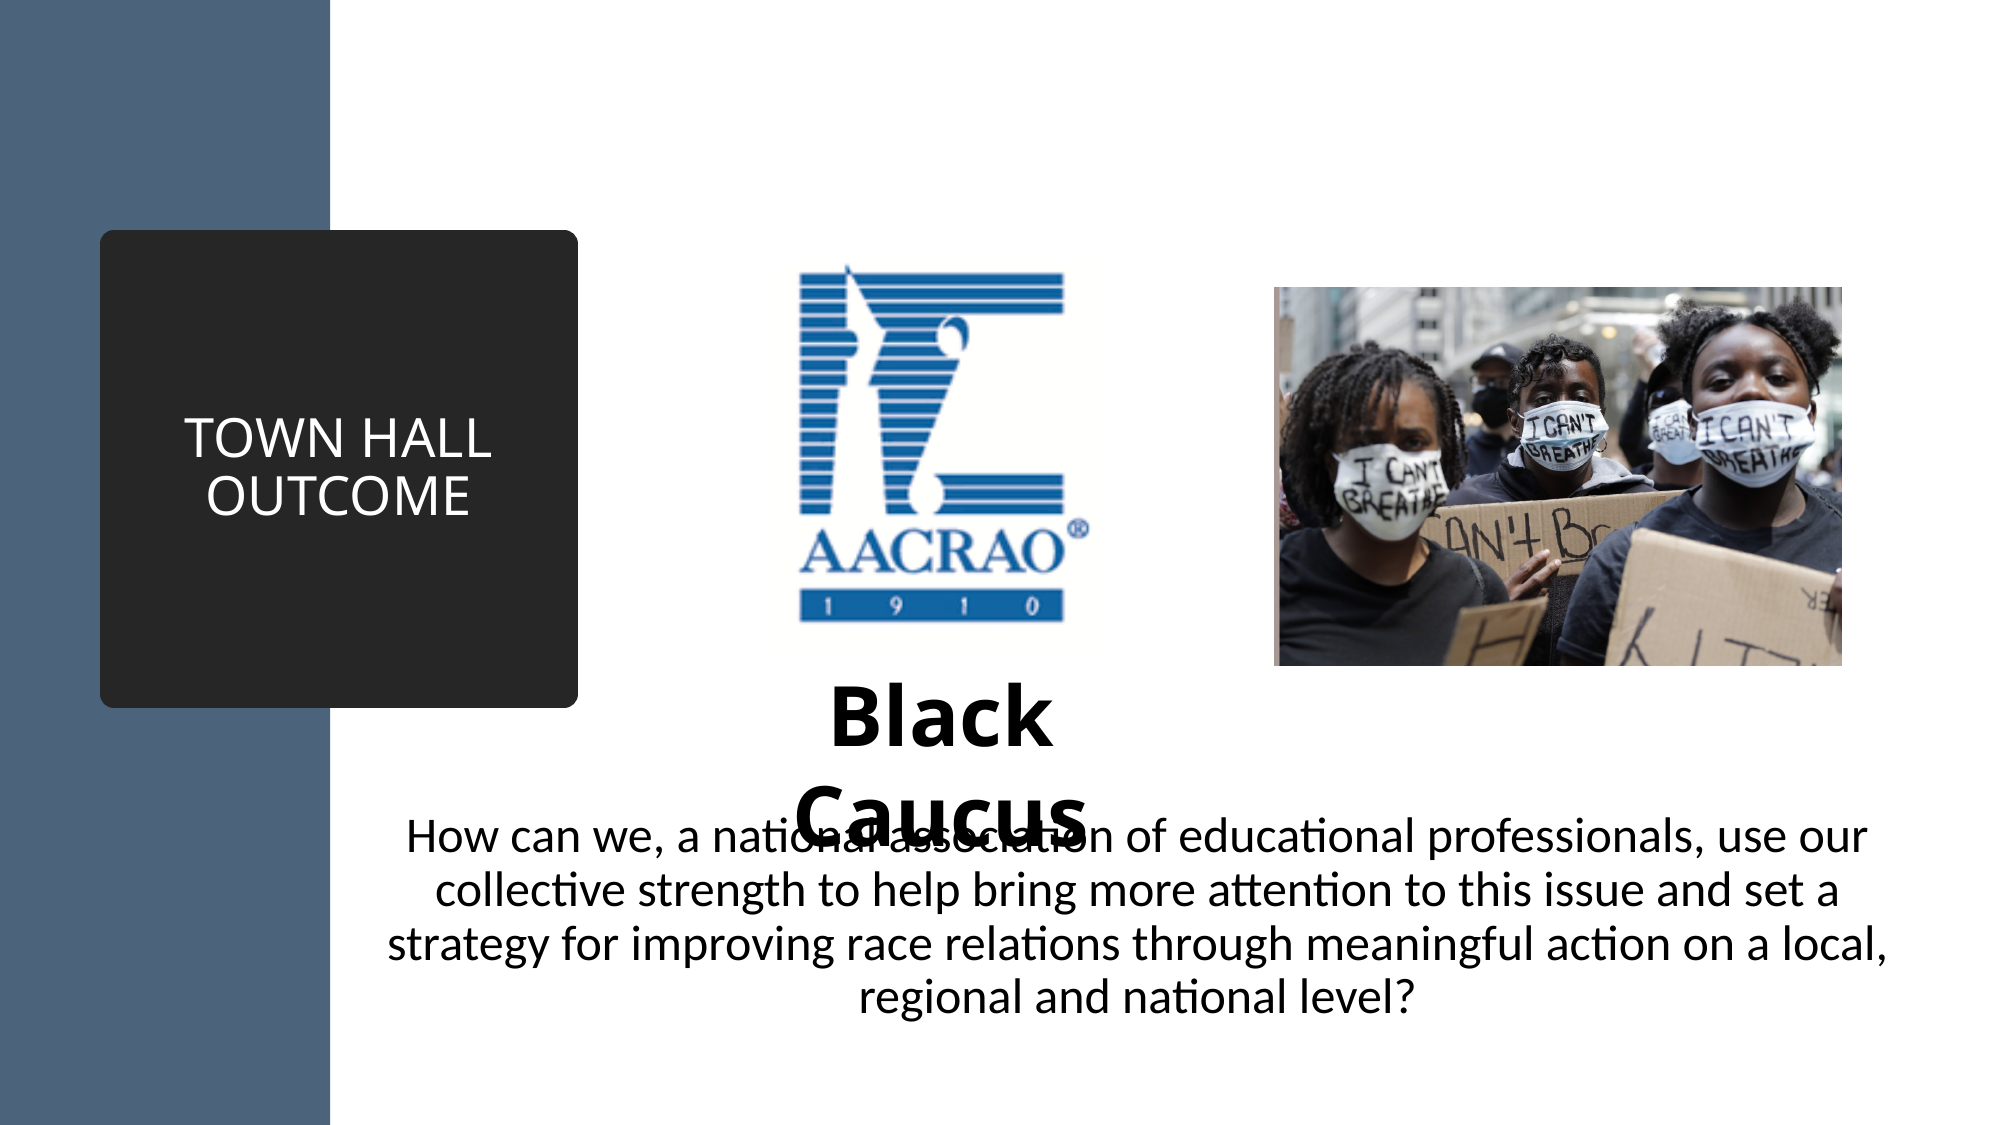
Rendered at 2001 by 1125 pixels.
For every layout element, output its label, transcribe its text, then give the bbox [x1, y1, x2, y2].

list How can we, a national association of educational professionals, use our collective strength to help bring more attention to this issue and set a strategy for improving race relations through meaningful action on a local, regional and national level? [350, 801, 1925, 1063]
title TOWN HALL OUTCOME [113, 243, 564, 694]
picture [707, 237, 1185, 688]
picture [1274, 287, 1842, 666]
text_box [0, 0, 331, 1125]
text_box Black Caucus [662, 655, 1220, 871]
